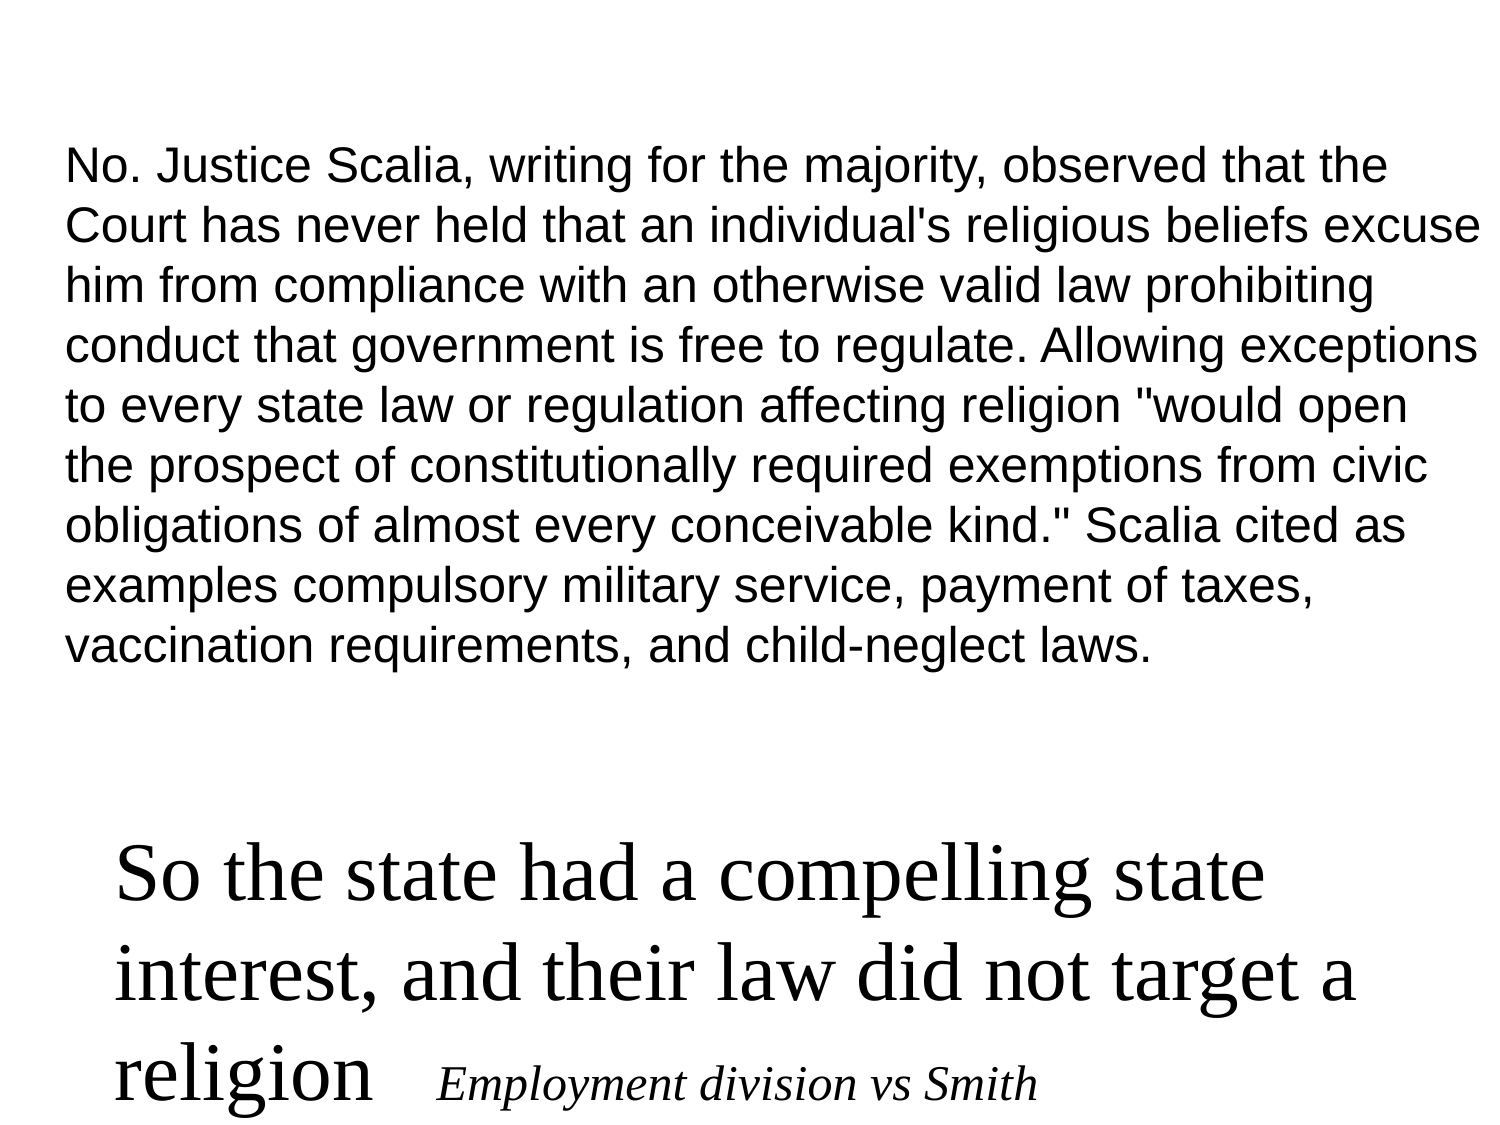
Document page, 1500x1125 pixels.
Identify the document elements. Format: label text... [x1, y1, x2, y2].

text_box No. Justice Scalia, writing for the majority, observed that the Court has never held that an individual's religious beliefs excuse him from compliance with an otherwise valid law prohibiting conduct that government is free to regulate. Allowing exceptions to every state law or regulation affecting religion "would open the prospect of constitutionally required exemptions from civic obligations of almost every conceivable kind." Scalia cited as examples compulsory military service, payment of taxes, vaccination requirements, and child-neglect laws. [50, 124, 1500, 680]
text_box So the state had a compelling state interest, and their law did not target a religion Employment division vs Smith [99, 809, 1453, 1125]
